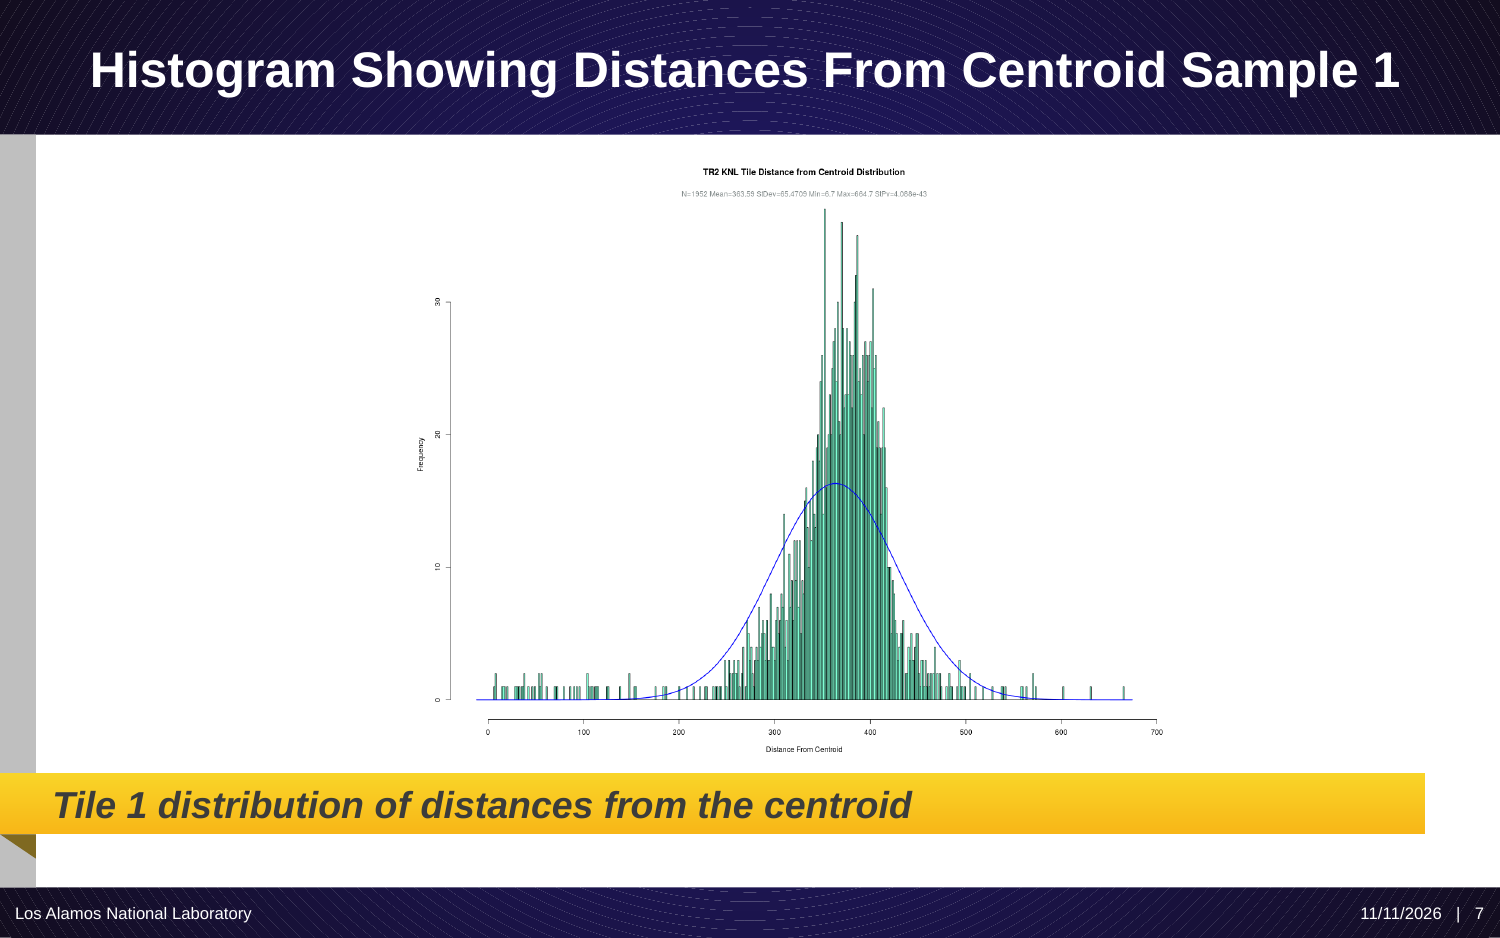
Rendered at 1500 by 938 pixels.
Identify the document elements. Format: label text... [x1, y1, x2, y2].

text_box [0, 134, 1426, 888]
footer Los Alamos National Laboratory [0, 896, 544, 938]
title Histogram Showing Distances From Centroid Sample 1 [75, 0, 1425, 134]
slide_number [1148, 887, 1499, 938]
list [415, 154, 1176, 763]
